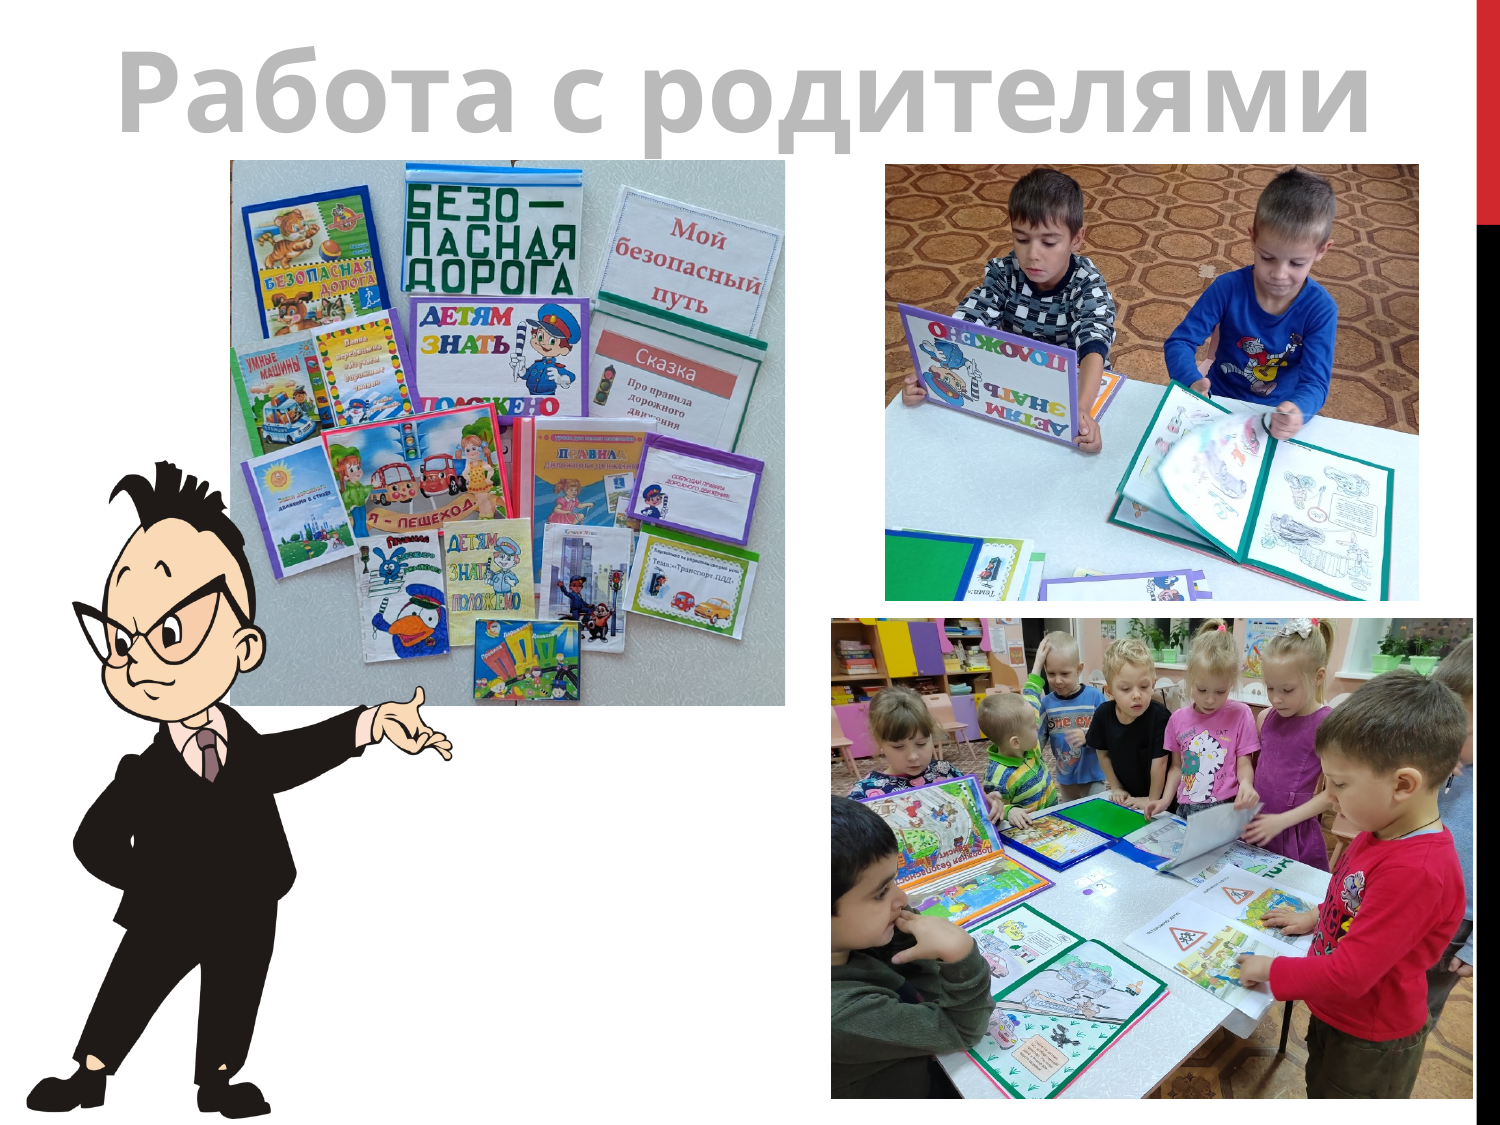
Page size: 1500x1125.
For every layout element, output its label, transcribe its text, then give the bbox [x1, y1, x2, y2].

picture [831, 617, 1473, 1100]
picture [884, 163, 1420, 602]
text_box Работа с родителями [97, 12, 1391, 163]
picture [24, 155, 786, 1120]
